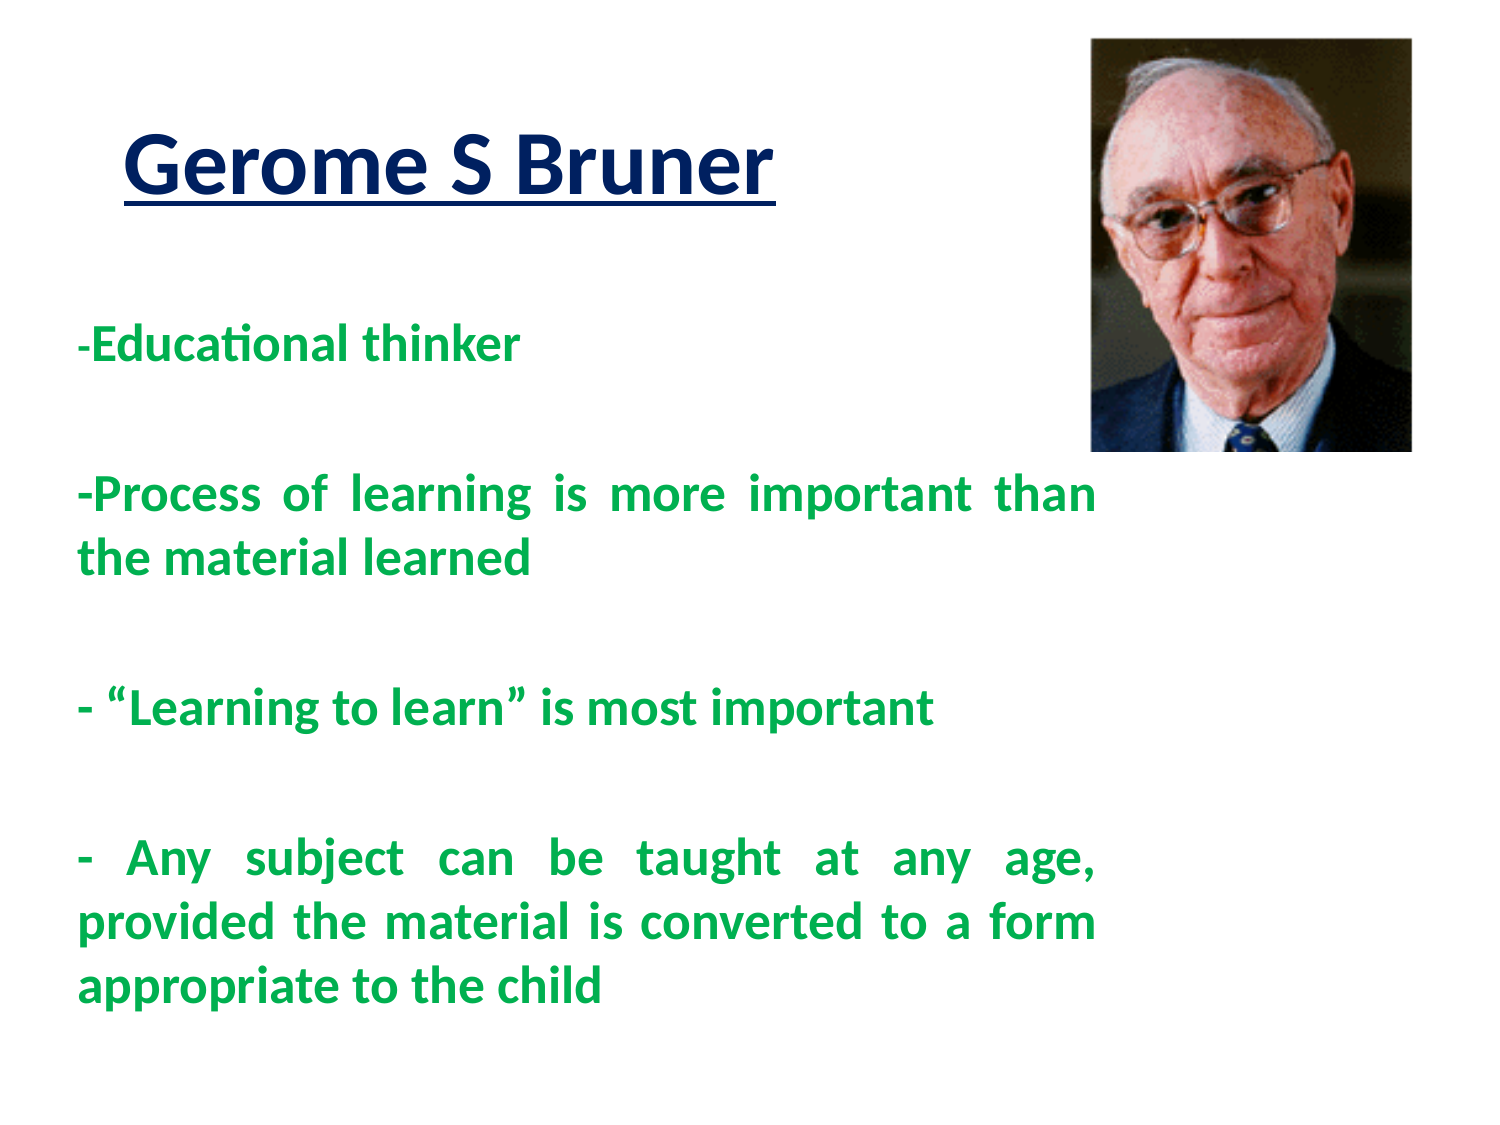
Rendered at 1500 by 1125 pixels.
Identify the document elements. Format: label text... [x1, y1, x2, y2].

title Gerome S Bruner [0, 37, 1085, 279]
picture [1087, 37, 1413, 452]
subtitle -Educational thinker -Process of learning is more important than the material learned - “Learning to learn” is most important - Any subject can be taught at any age, provided the material is converted to a form appropriate to the child [62, 299, 1113, 1025]
